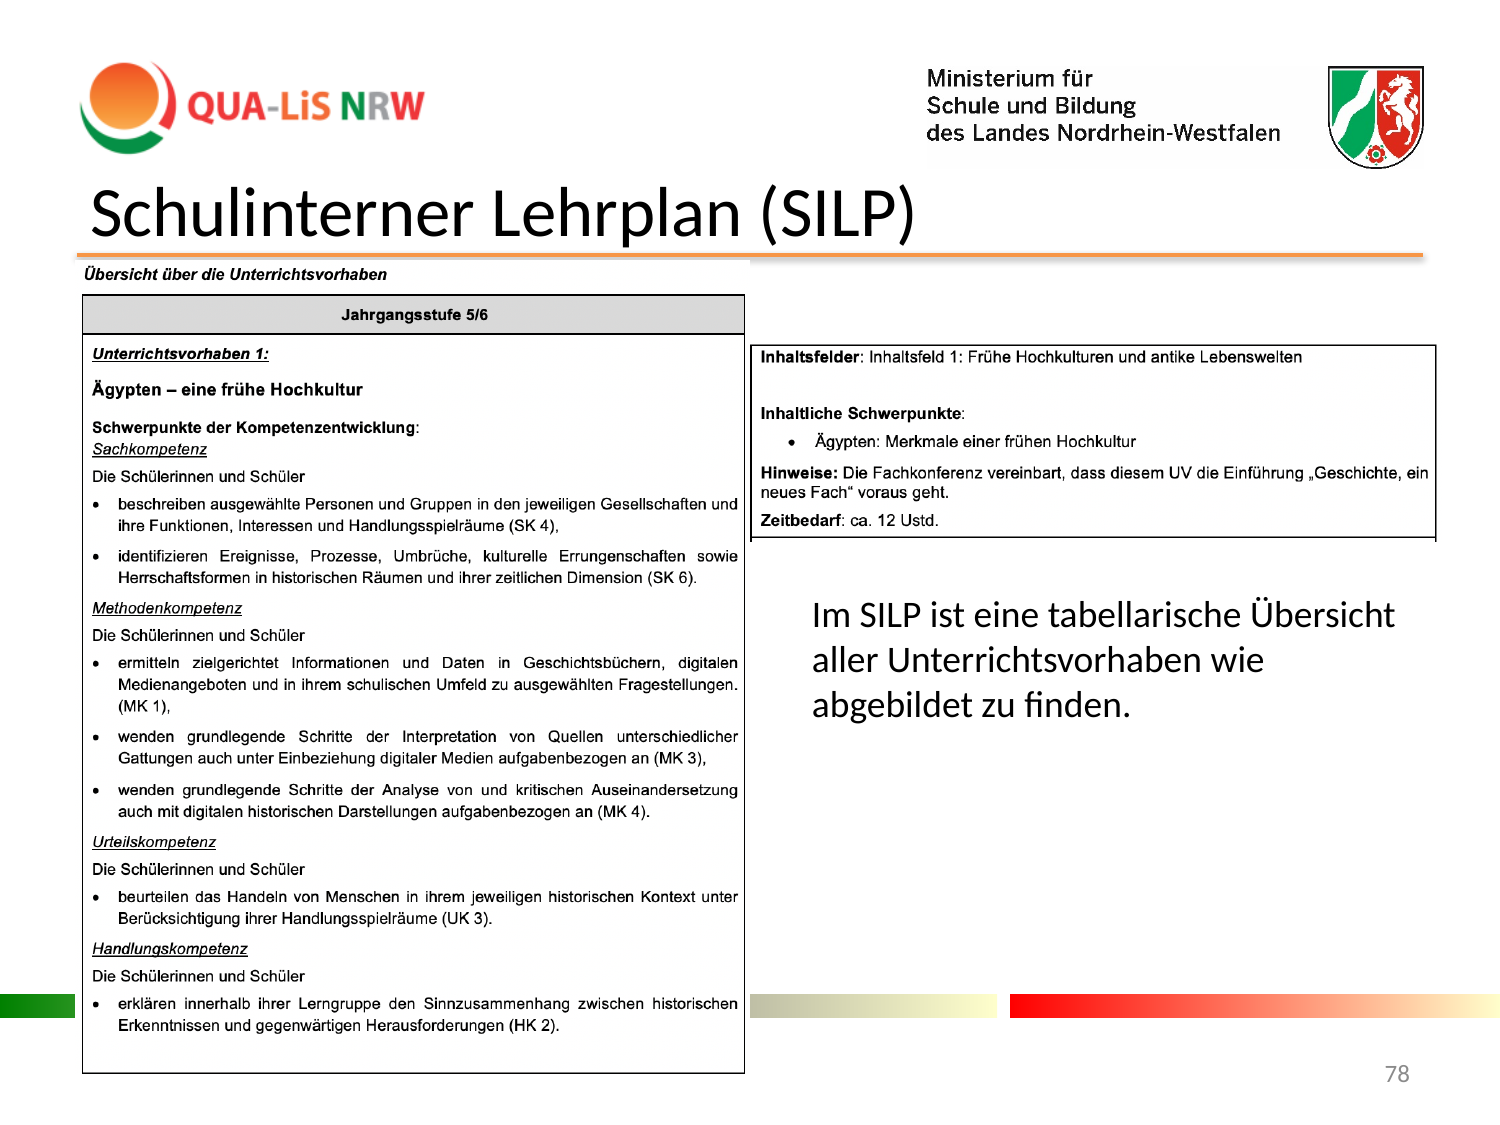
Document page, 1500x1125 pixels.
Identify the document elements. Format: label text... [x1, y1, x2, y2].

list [754, 339, 1442, 543]
picture [74, 260, 751, 1078]
picture [927, 66, 1424, 169]
text_box Im SILP ist eine tabellarische Übersicht aller Unterrichtsvorhaben wie abgebildet zu finden. [797, 583, 1442, 733]
title Schulinterner Lehrplan (SILP) [75, 184, 1425, 232]
picture [77, 55, 431, 158]
slide_number 78 [1328, 1042, 1425, 1103]
